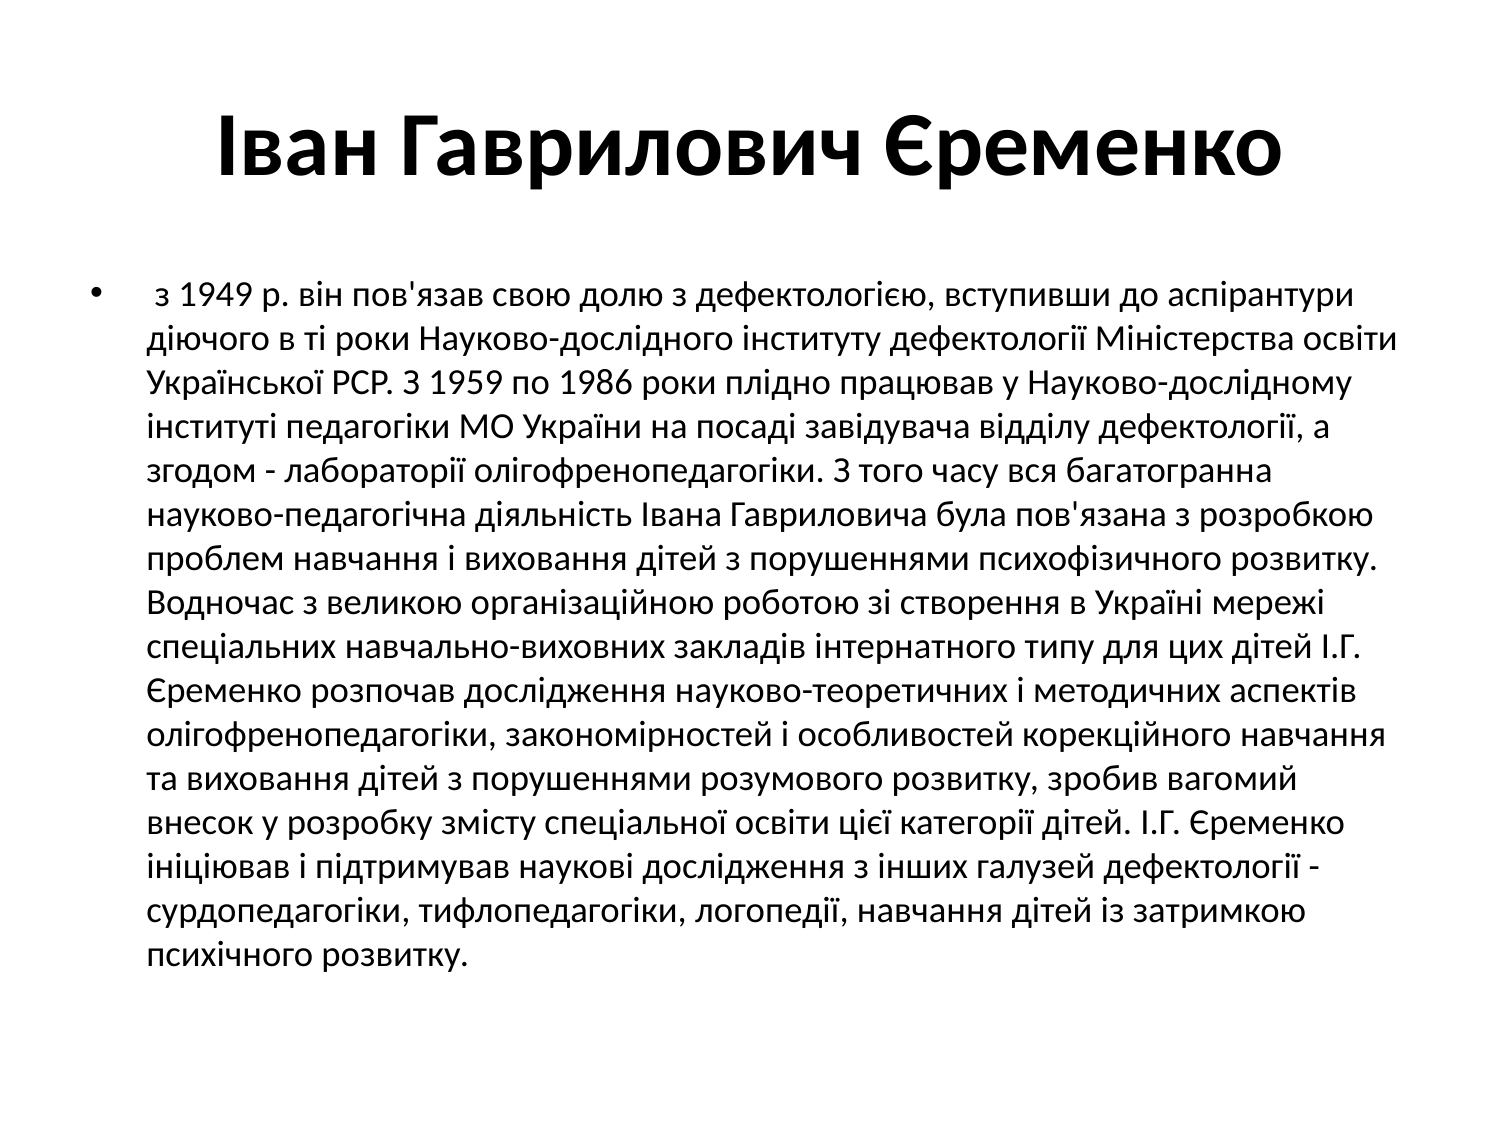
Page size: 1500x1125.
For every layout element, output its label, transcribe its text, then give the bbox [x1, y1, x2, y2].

title Іван Гаврилович Єременко [75, 45, 1425, 233]
list з 1949 р. він пов'язав свою долю з дефектологією, вступивши до аспірантури діючого в ті роки Науково-дослідного інституту дефектології Міністерства освіти Української РСР. З 1959 по 1986 роки плідно працював у Науково-дослідному інституті педагогіки МО України на посаді завідувача відділу дефектології, а згодом - лабораторії олігофренопедагогіки. З того часу вся багатогранна науково-педагогічна діяльність Івана Гавриловича була пов'язана з розробкою проблем навчання і виховання дітей з порушеннями психофізичного розвитку. Водночас з великою організаційною роботою зі створення в Україні мережі спеціальних навчально-виховних закладів інтернатного типу для цих дітей І.Г. Єременко розпочав дослідження науково-теоретичних і методичних аспектів олігофренопедагогіки, закономірностей і особливостей корекційного навчання та виховання дітей з порушеннями розумового розвитку, зробив вагомий внесок у розробку змісту спеціальної освіти цієї категорії дітей. І.Г. Єременко ініціював і підтримував наукові дослідження з інших галузей дефектології - сурдопедагогіки, тифлопедагогіки, логопедії, навчання дітей із затримкою психічного розвитку. [75, 262, 1425, 1005]
